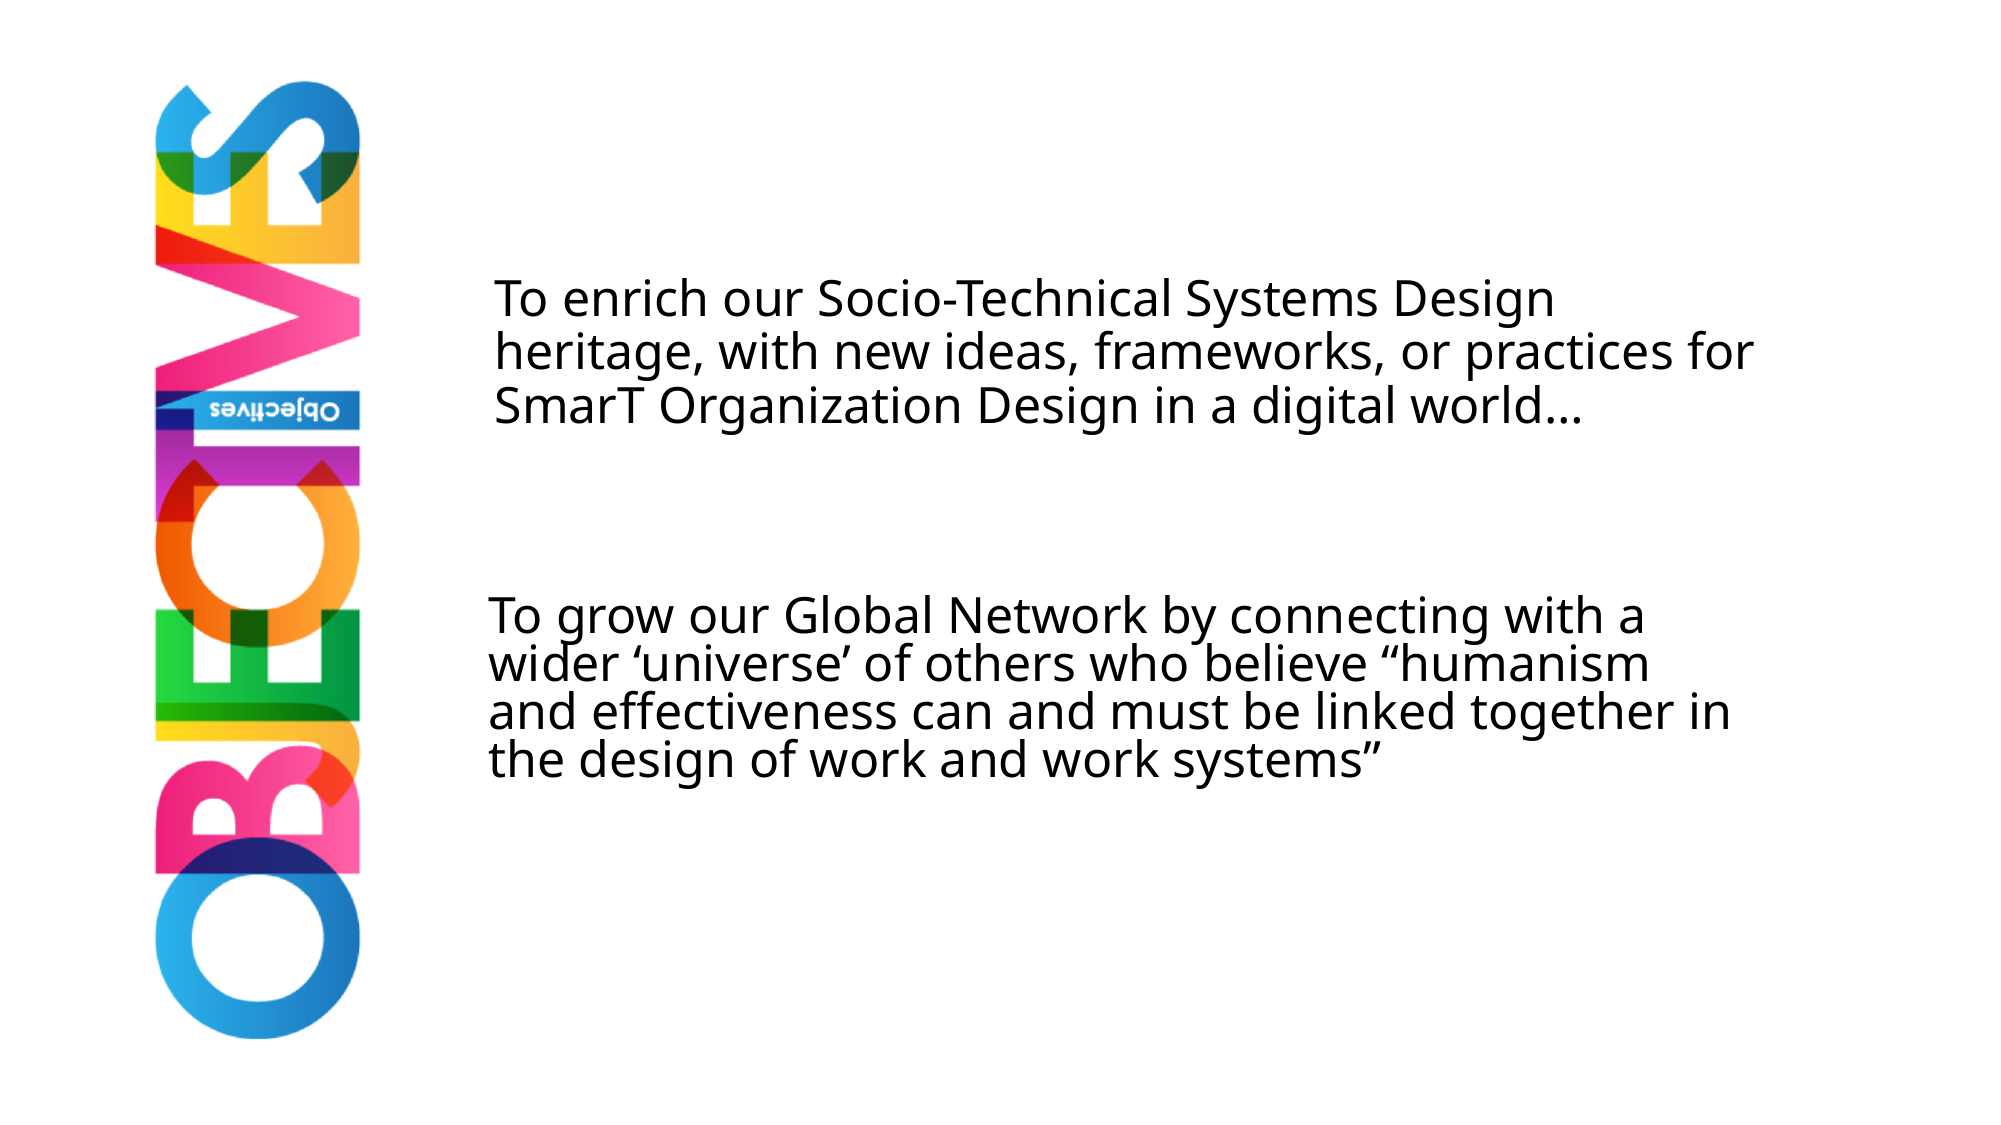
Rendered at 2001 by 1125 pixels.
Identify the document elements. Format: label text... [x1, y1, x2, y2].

picture [0, 76, 724, 1049]
text_box To grow our Global Network by connecting with a wider ‘universe’ of others who believe “humanism and effectiveness can and must be linked together in the design of work and work systems” [730, 587, 1750, 831]
text_box To enrich our Socio-Technical Systems Design heritage, with new ideas, frameworks, or practices for SmarT Organization Design in a digital world… [479, 265, 1785, 472]
